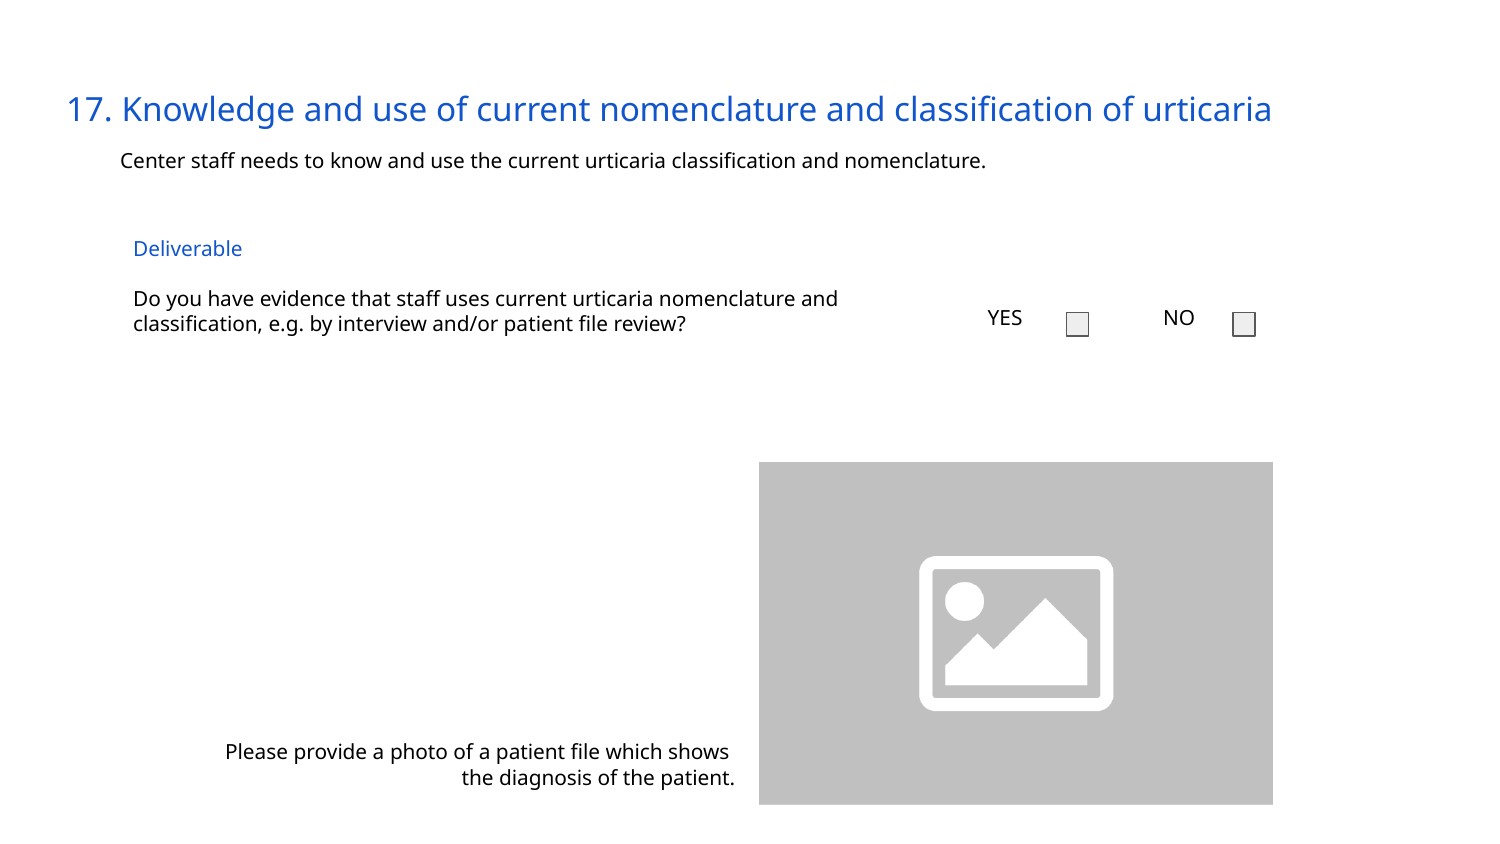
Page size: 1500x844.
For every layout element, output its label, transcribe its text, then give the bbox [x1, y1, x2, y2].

picture [759, 462, 1273, 806]
text_box Deliverable Do you have evidence that staff uses current urticaria nomenclature and classification, e.g. by interview and/or patient file review? [118, 220, 855, 351]
text_box [1066, 312, 1089, 337]
text_box Please provide a photo of a patient file which shows the diagnosis of the patient. [175, 724, 750, 805]
text_box [1233, 312, 1256, 337]
text_box NO [1148, 286, 1223, 344]
text_box YES [972, 286, 1048, 344]
text_box Center staff needs to know and use the current urticaria classification and nomenclature. [105, 135, 1228, 186]
title 17. Knowledge and use of current nomenclature and classification of urticaria [51, 72, 1449, 167]
